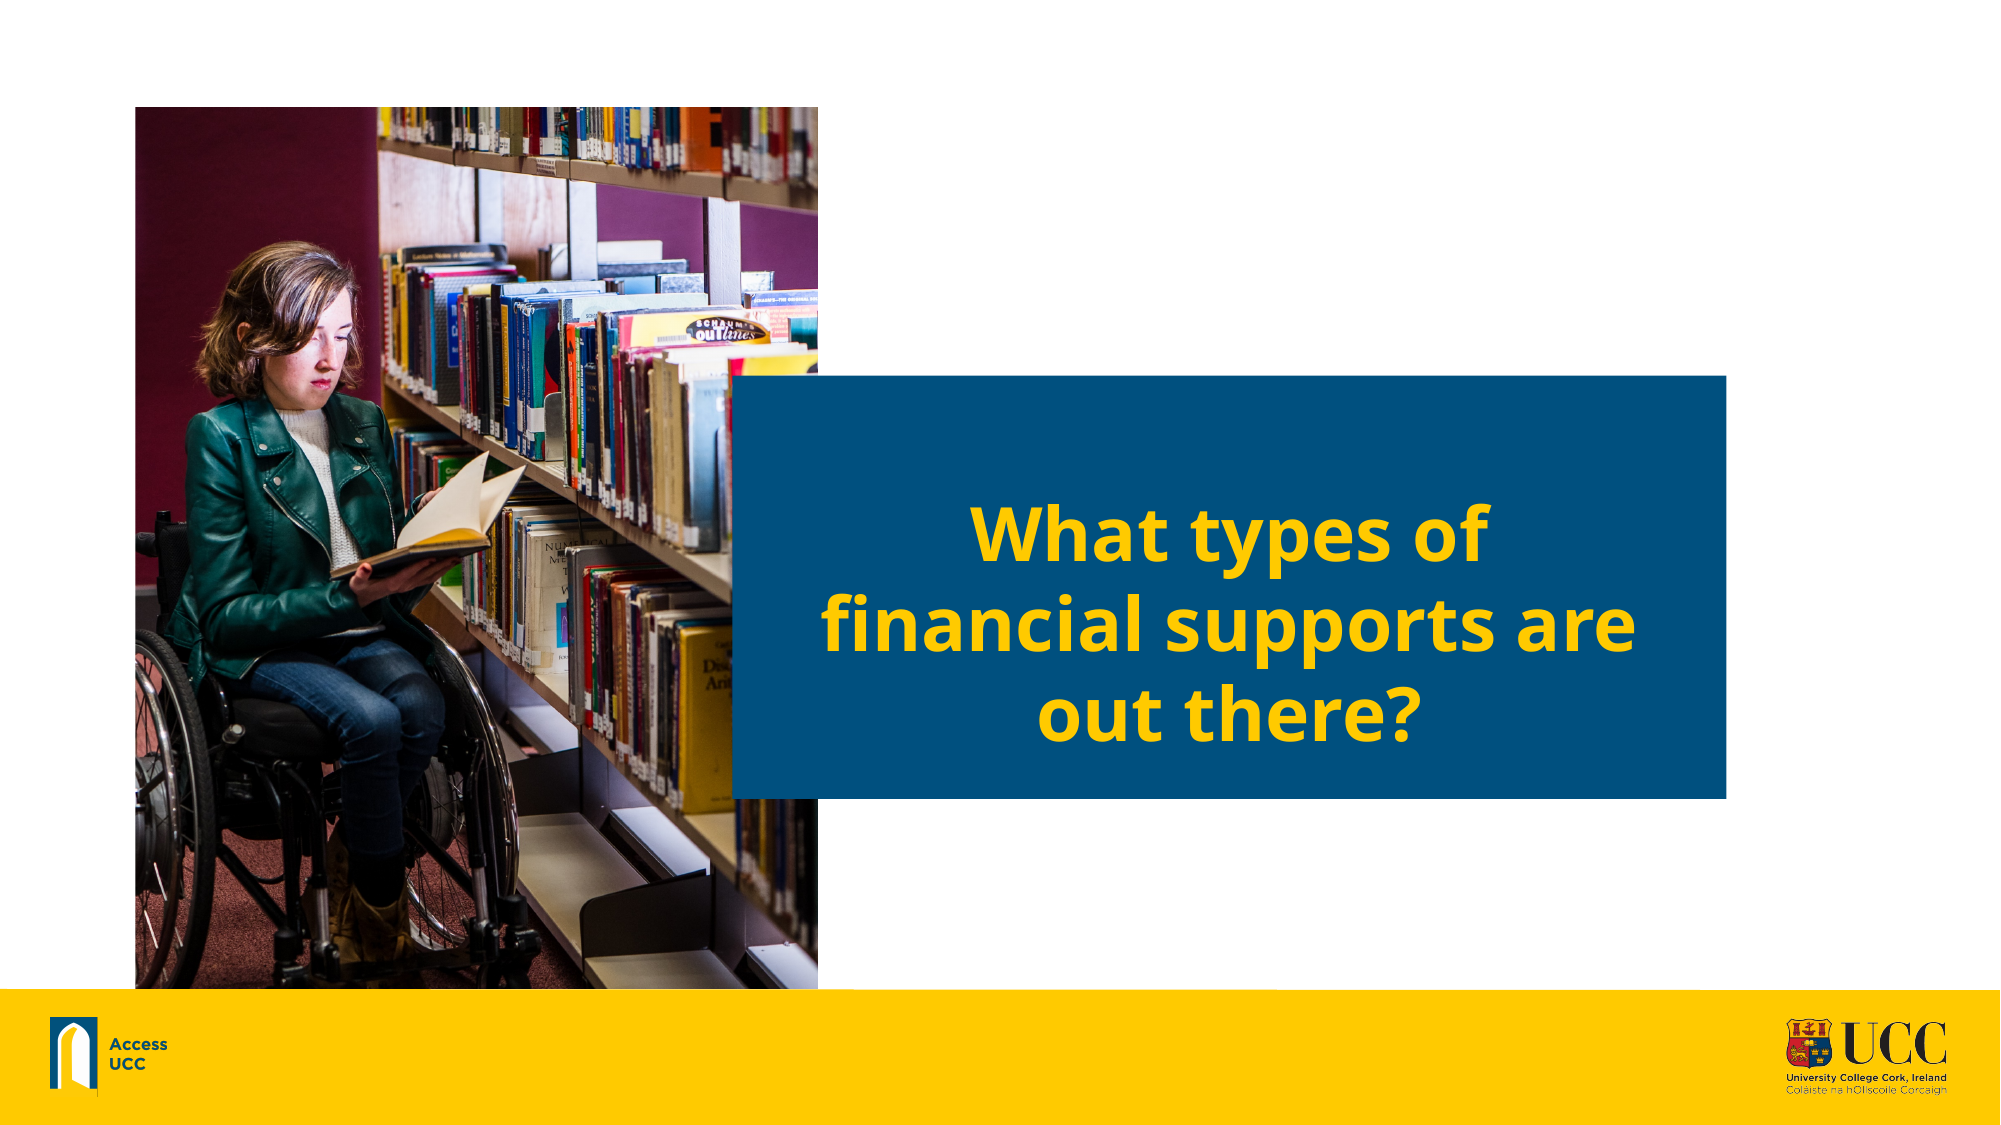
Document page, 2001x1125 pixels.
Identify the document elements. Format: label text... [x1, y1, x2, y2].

picture [135, 107, 818, 989]
picture [50, 1017, 179, 1097]
picture [1782, 1015, 1951, 1099]
text_box [818, 375, 1727, 800]
text_box What types of financial supports are out there? [818, 478, 1660, 764]
